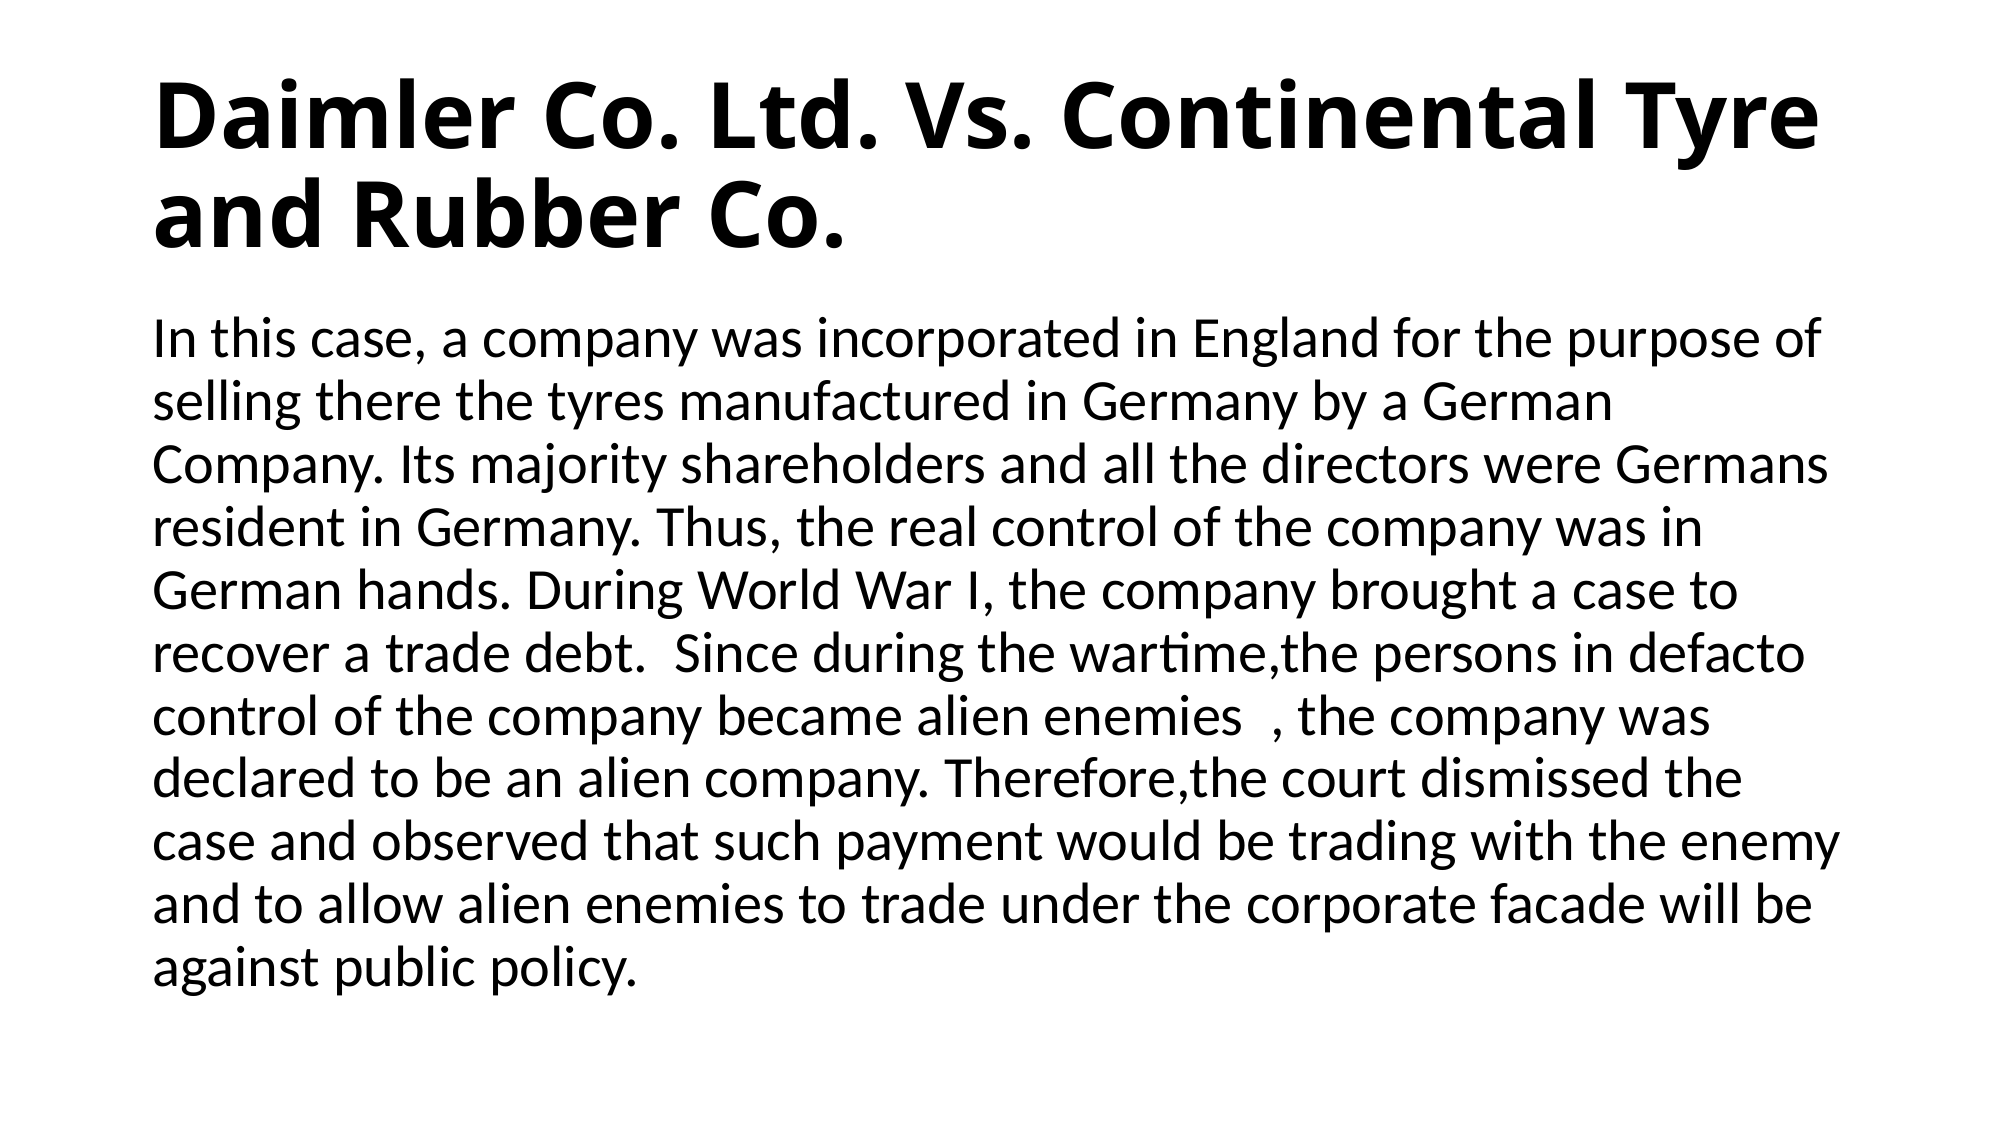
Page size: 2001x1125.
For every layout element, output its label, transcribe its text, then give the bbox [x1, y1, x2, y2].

list In this case, a company was incorporated in England for the purpose of selling there the tyres manufactured in Germany by a German Company. Its majority shareholders and all the directors were Germans resident in Germany. Thus, the real control of the company was in German hands. During World War I, the company brought a case to recover a trade debt. Since during the wartime,the persons in defacto control of the company became alien enemies , the company was declared to be an alien company. Therefore,the court dismissed the case and observed that such payment would be trading with the enemy and to allow alien enemies to trade under the corporate facade will be against public policy. [137, 299, 1863, 1014]
title Daimler Co. Ltd. Vs. Continental Tyre and Rubber Co. [137, 59, 1863, 278]
